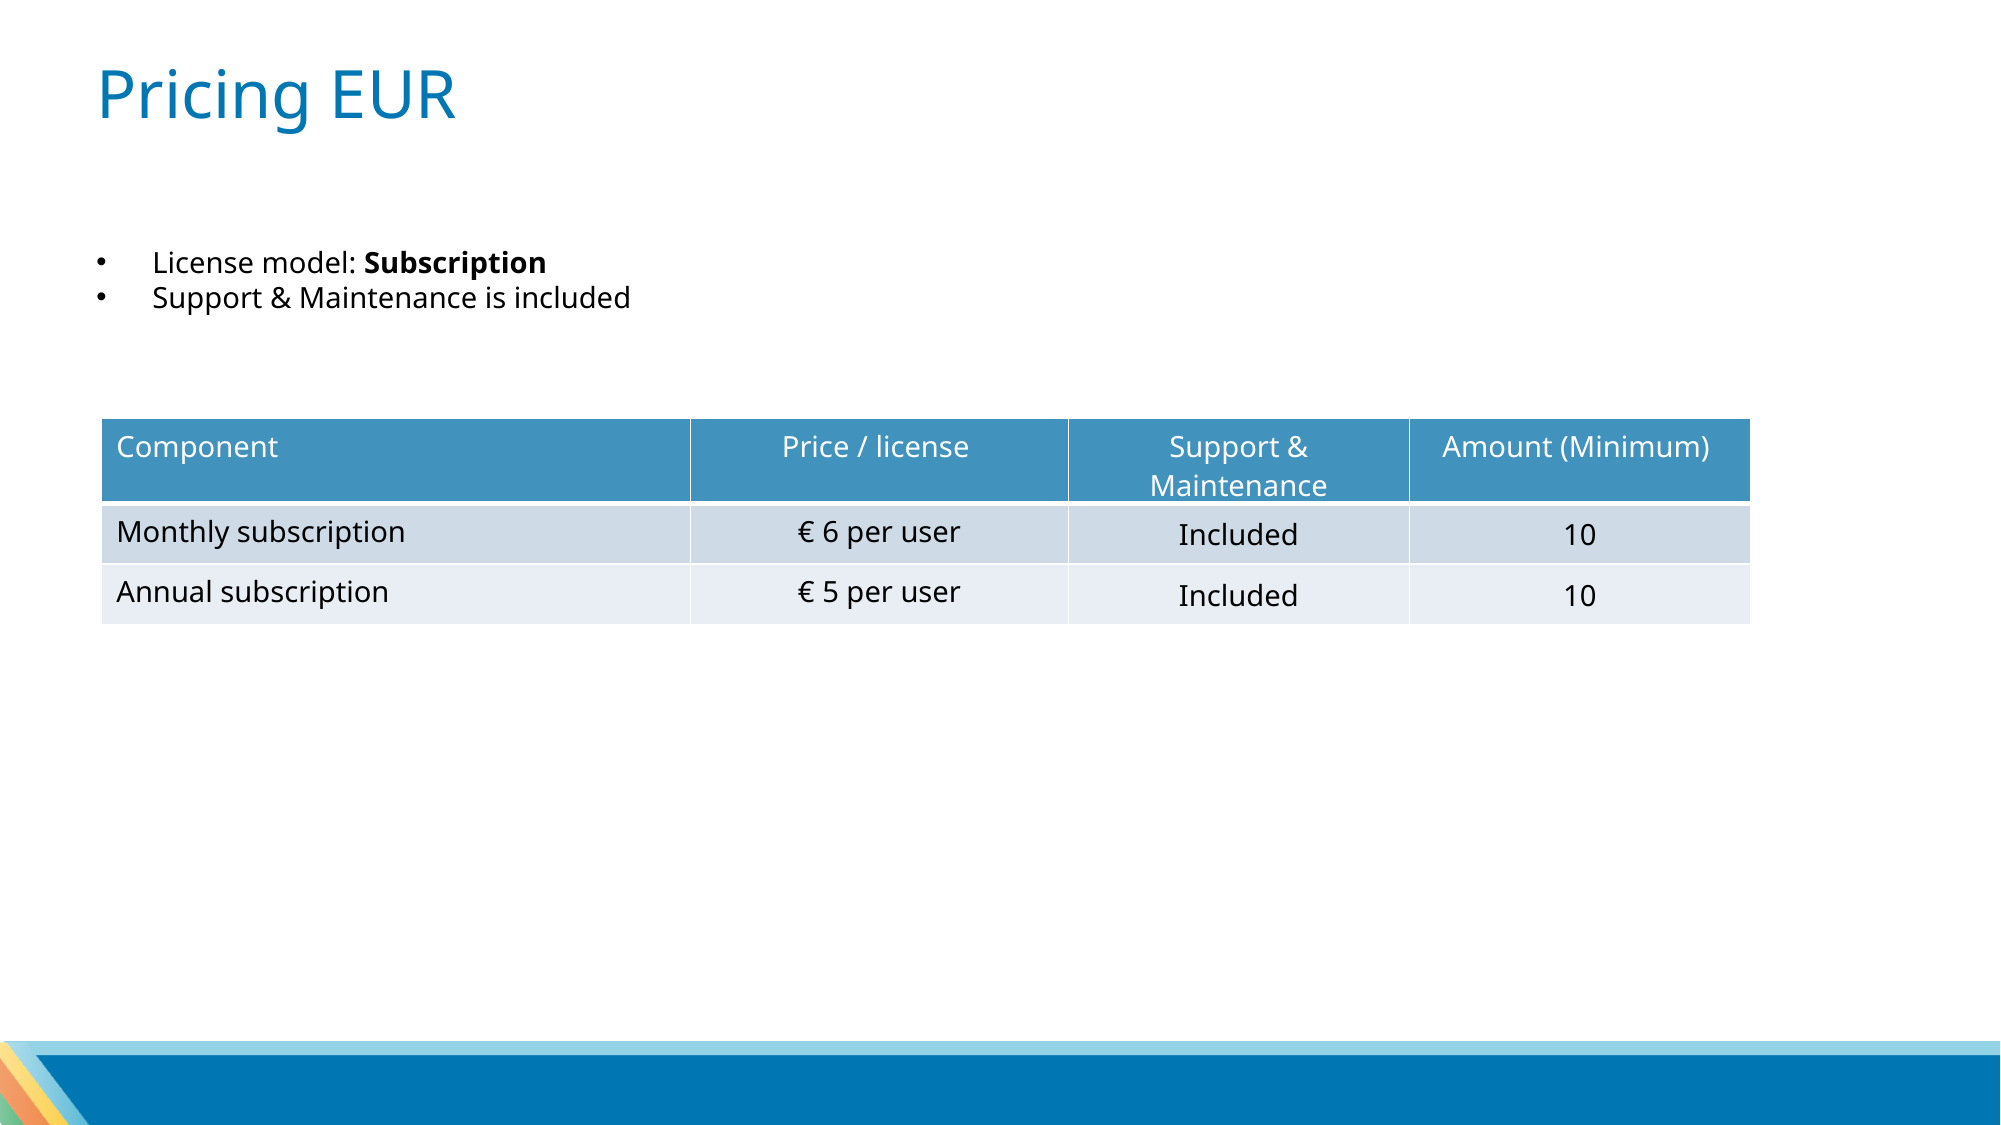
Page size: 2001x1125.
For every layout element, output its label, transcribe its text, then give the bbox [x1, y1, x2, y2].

table_cell Included [1069, 506, 1409, 563]
table_cell € 6 per user [691, 506, 1068, 563]
table_cell Annual subscription [102, 565, 690, 624]
table_cell € 5 per user [691, 565, 1068, 624]
table_header Component [102, 419, 690, 501]
table_header Support & Maintenance [1069, 419, 1409, 501]
table_header Amount (Minimum) [1410, 419, 1750, 501]
list Pricing EUR [81, 53, 1919, 144]
table_cell Monthly subscription [102, 506, 690, 563]
text_box License model: Subscription Support & Maintenance is included [81, 193, 1771, 322]
table_header Price / license [691, 419, 1068, 501]
table_cell 10 [1410, 565, 1750, 624]
table_cell 10 [1410, 506, 1750, 563]
picture [0, 1041, 2001, 1125]
table_cell Included [1069, 565, 1409, 624]
